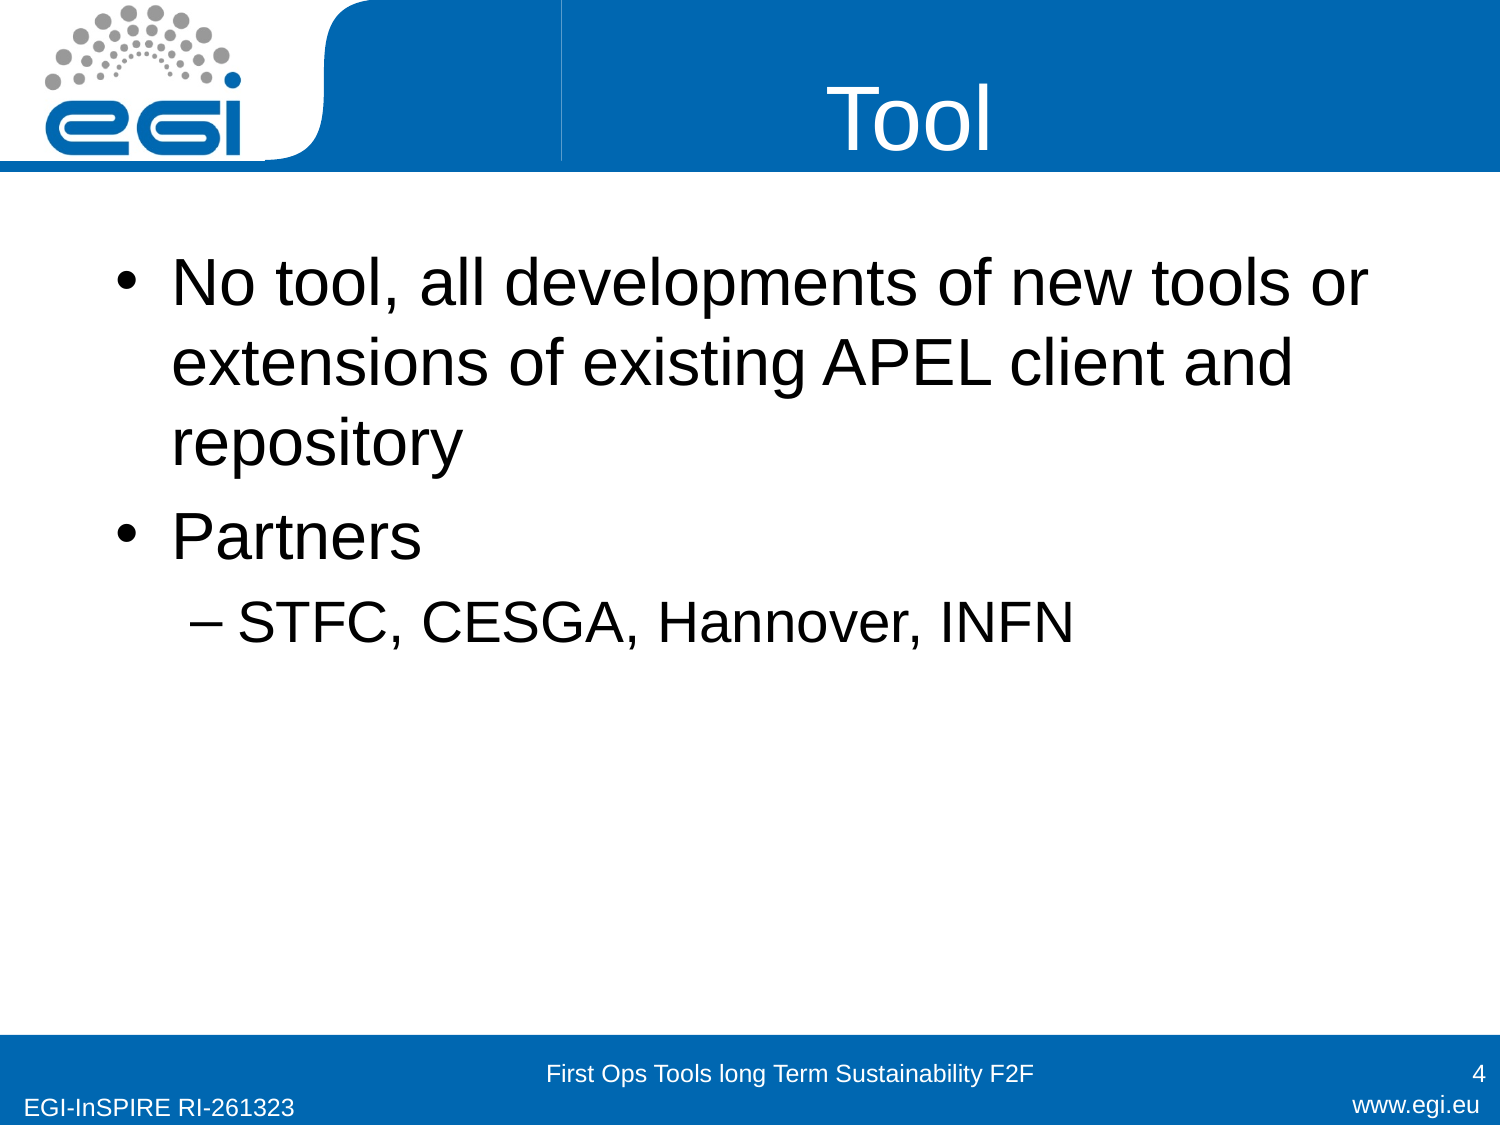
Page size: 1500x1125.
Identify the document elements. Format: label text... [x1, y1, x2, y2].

list No tool, all developments of new tools or extensions of existing APEL client and repository Partners STFC, CESGA, Hannover, INFN [100, 231, 1425, 975]
slide_number 4 [1151, 1042, 1500, 1103]
picture [0, 0, 265, 161]
footer First Ops Tools long Term Sustainability F2F [512, 1042, 1069, 1103]
title Tool [348, 42, 1471, 185]
